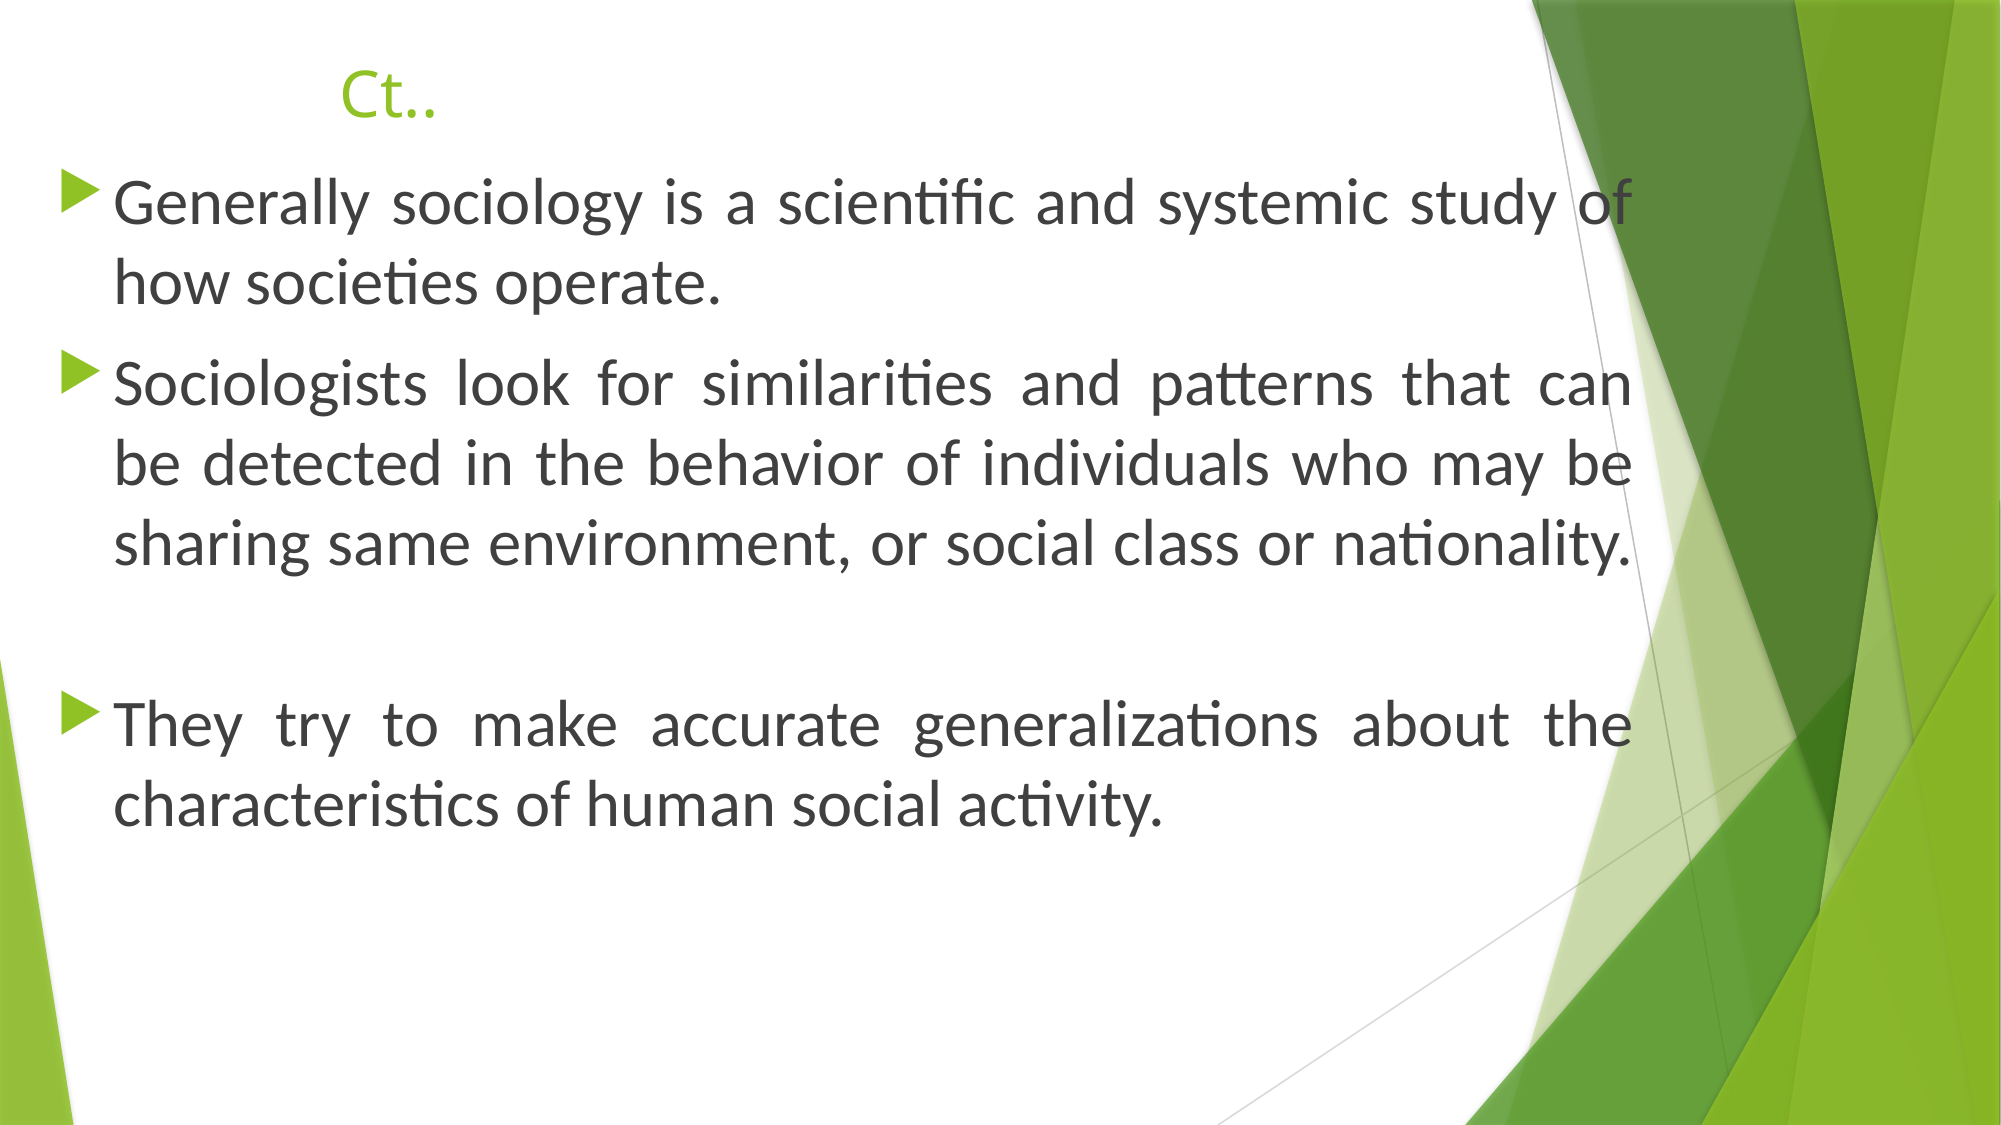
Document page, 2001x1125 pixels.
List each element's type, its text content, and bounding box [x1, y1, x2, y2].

title Ct.. [324, 45, 1550, 138]
list Generally sociology is a scientific and systemic study of how societies operate. Sociologists look for similarities and patterns that can be detected in the behavior of individuals who may be sharing same environment, or social class or nationality. They try to make accurate generalizations about the characteristics of human social activity. [41, 149, 1650, 1062]
